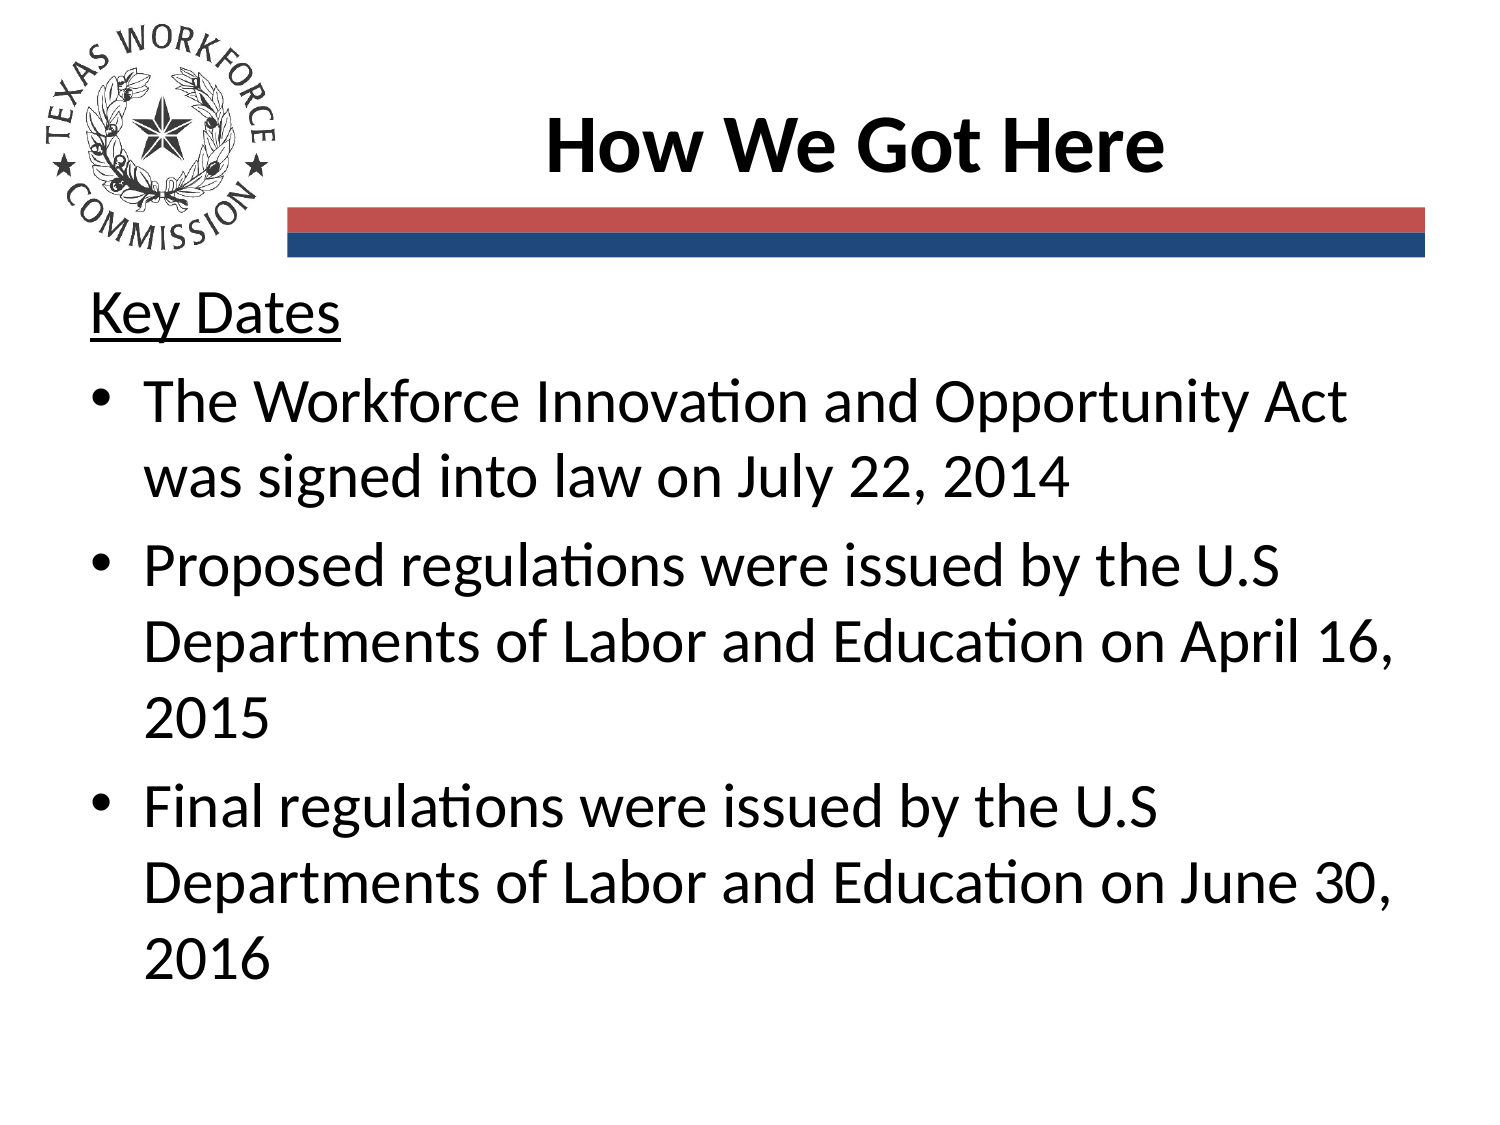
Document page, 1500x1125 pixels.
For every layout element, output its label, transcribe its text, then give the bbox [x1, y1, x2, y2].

list Key Dates The Workforce Innovation and Opportunity Act was signed into law on July 22, 2014 Proposed regulations were issued by the U.S Departments of Labor and Education on April 16, 2015 Final regulations were issued by the U.S Departments of Labor and Education on June 30, 2016 [75, 262, 1425, 1005]
picture [44, 23, 276, 250]
title How We Got Here [287, 45, 1425, 233]
